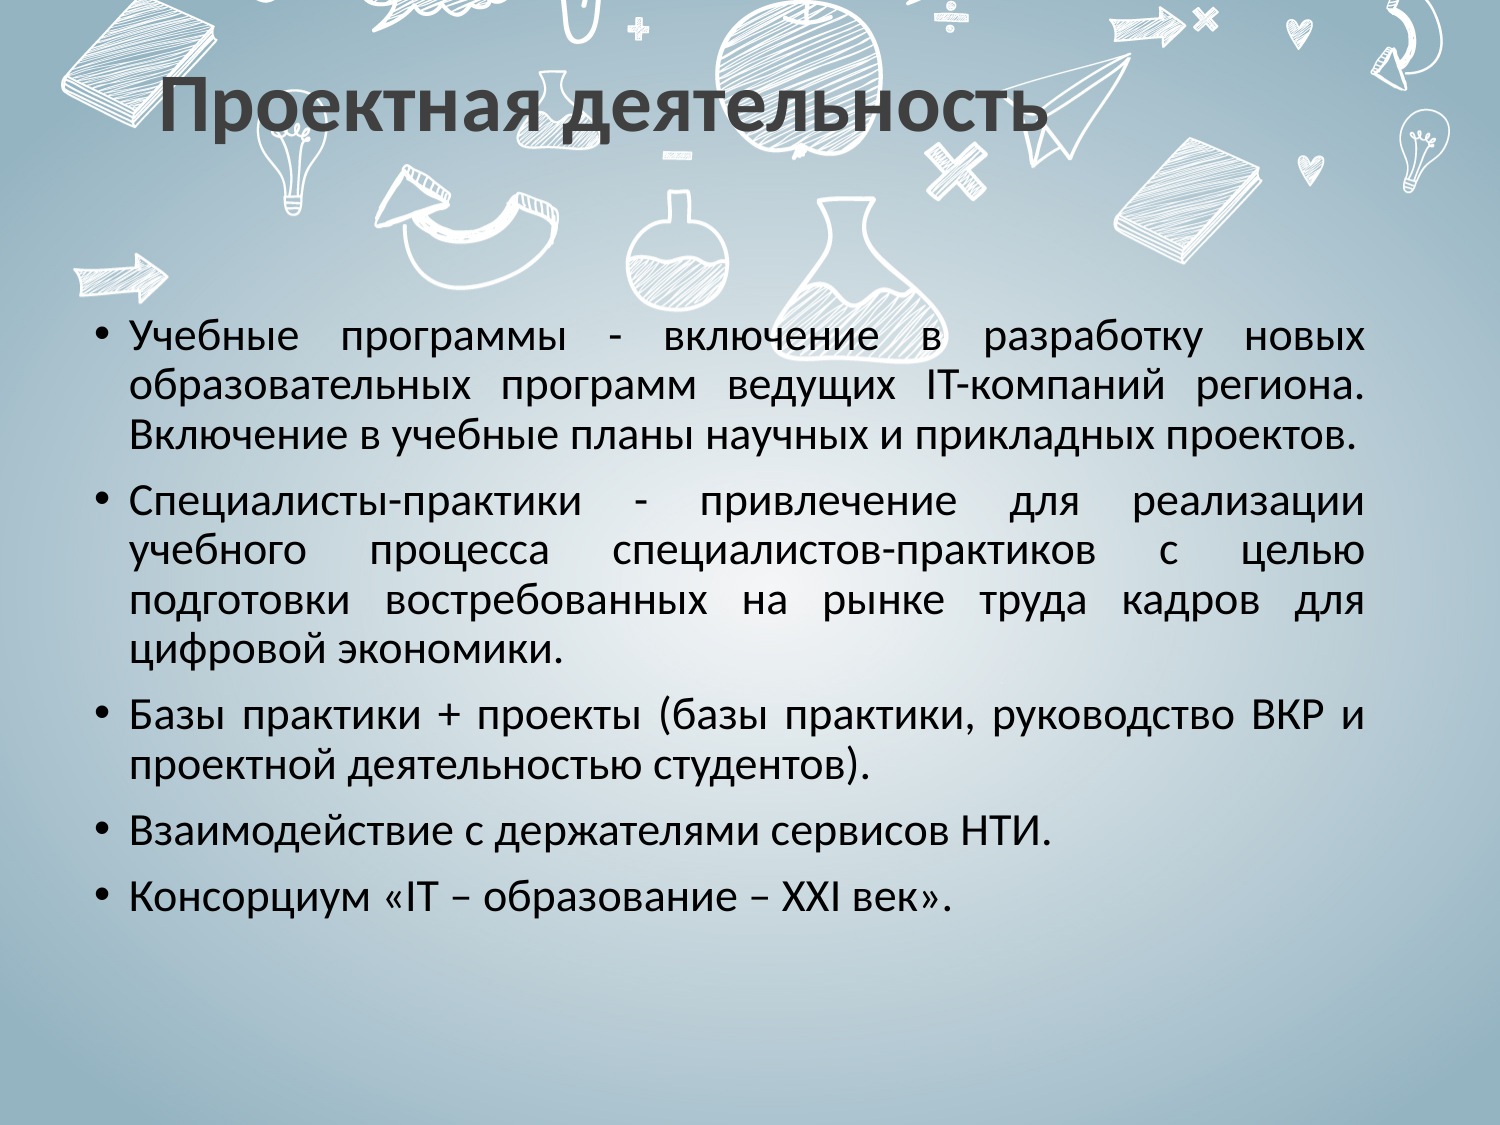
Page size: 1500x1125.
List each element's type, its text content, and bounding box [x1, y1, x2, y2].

list Учебные программы - включение в разработку новых образовательных программ ведущих IT-компаний региона. Включение в учебные планы научных и прикладных проектов. Специалисты-практики - привлечение для реализации учебного процесса специалистов-практиков с целью подготовки востребованных на рынке труда кадров для цифровой экономики. Базы практики + проекты (базы практики, руководство ВКР и проектной деятельностью студентов). Взаимодействие с держателями сервисов НТИ. Консорциум «IT – образование – XXI век». [79, 302, 1381, 963]
picture [0, 0, 1500, 1125]
title Проектная деятельность [143, 32, 1381, 178]
